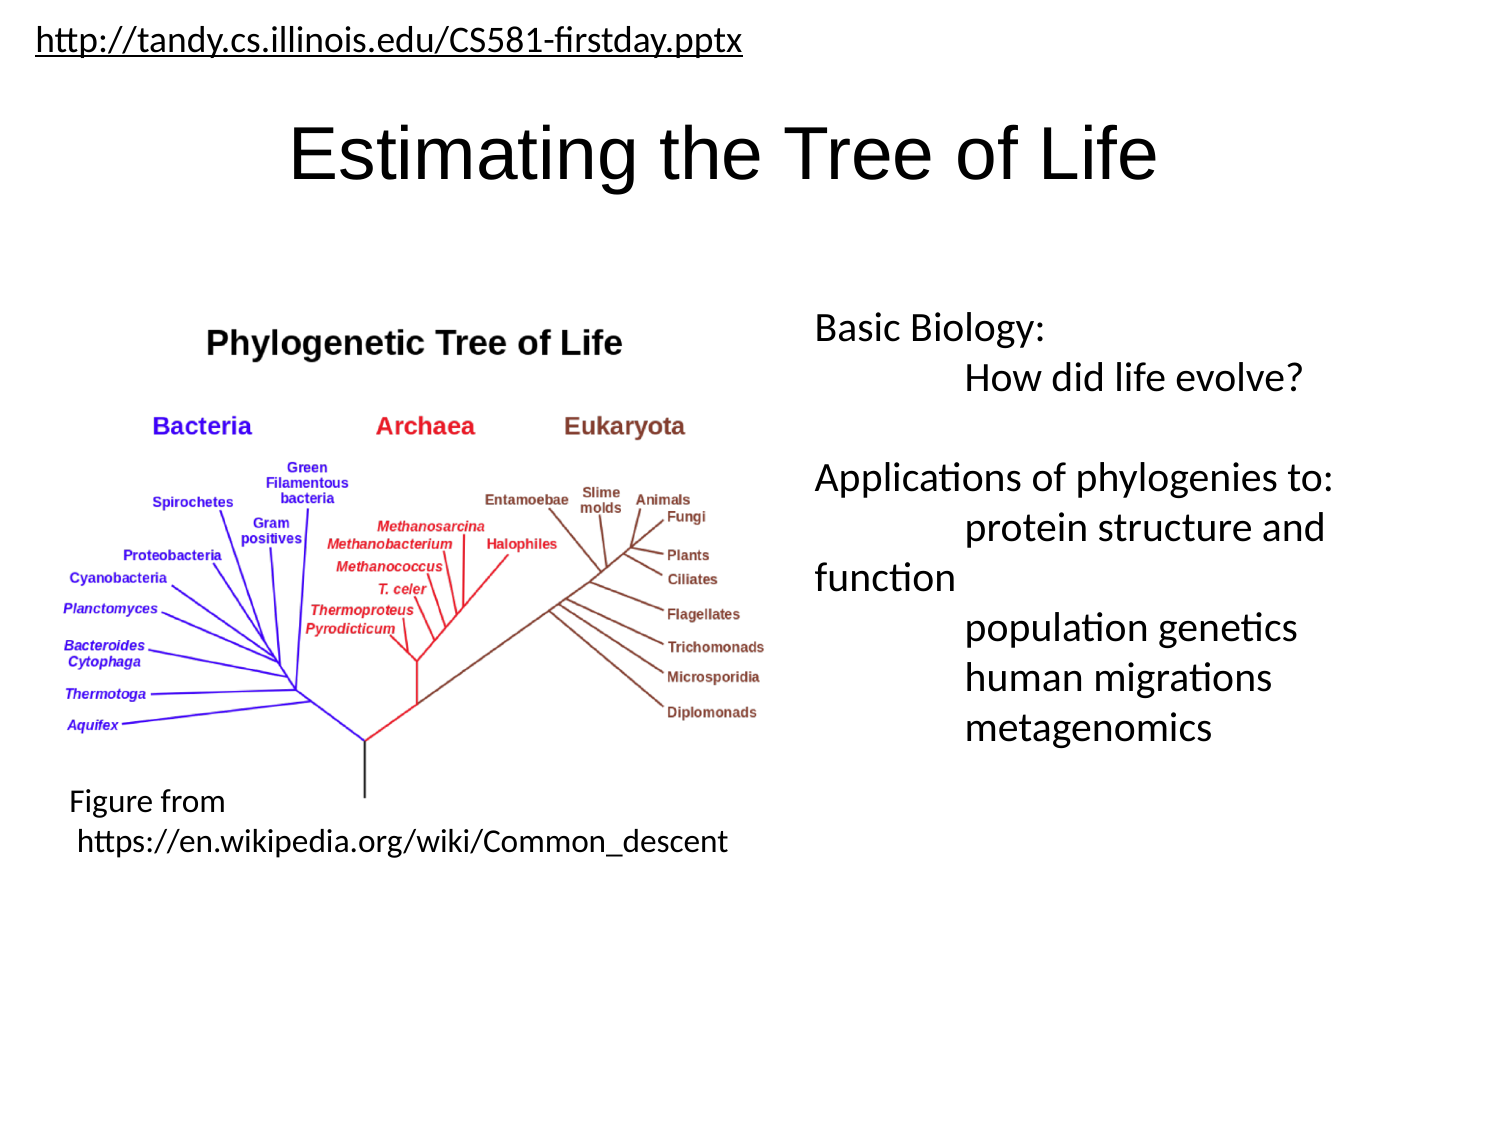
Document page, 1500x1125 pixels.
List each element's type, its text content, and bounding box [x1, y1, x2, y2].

text_box Figure from https://en.wikipedia.org/wiki/Common_descent [54, 772, 129, 867]
text_box Basic Biology: How did life evolve? Applications of phylogenies to: protein structure and function population genetics human migrations metagenomics [799, 292, 1459, 807]
text_box Figure from https://en.wikipedia.org/wiki/Common_descent [699, 772, 753, 867]
text_box Estimating the Tree of Life [273, 97, 1281, 203]
picture [53, 199, 776, 924]
text_box http://tandy.cs.illinois.edu/CS581-firstday.pptx [20, 7, 767, 67]
